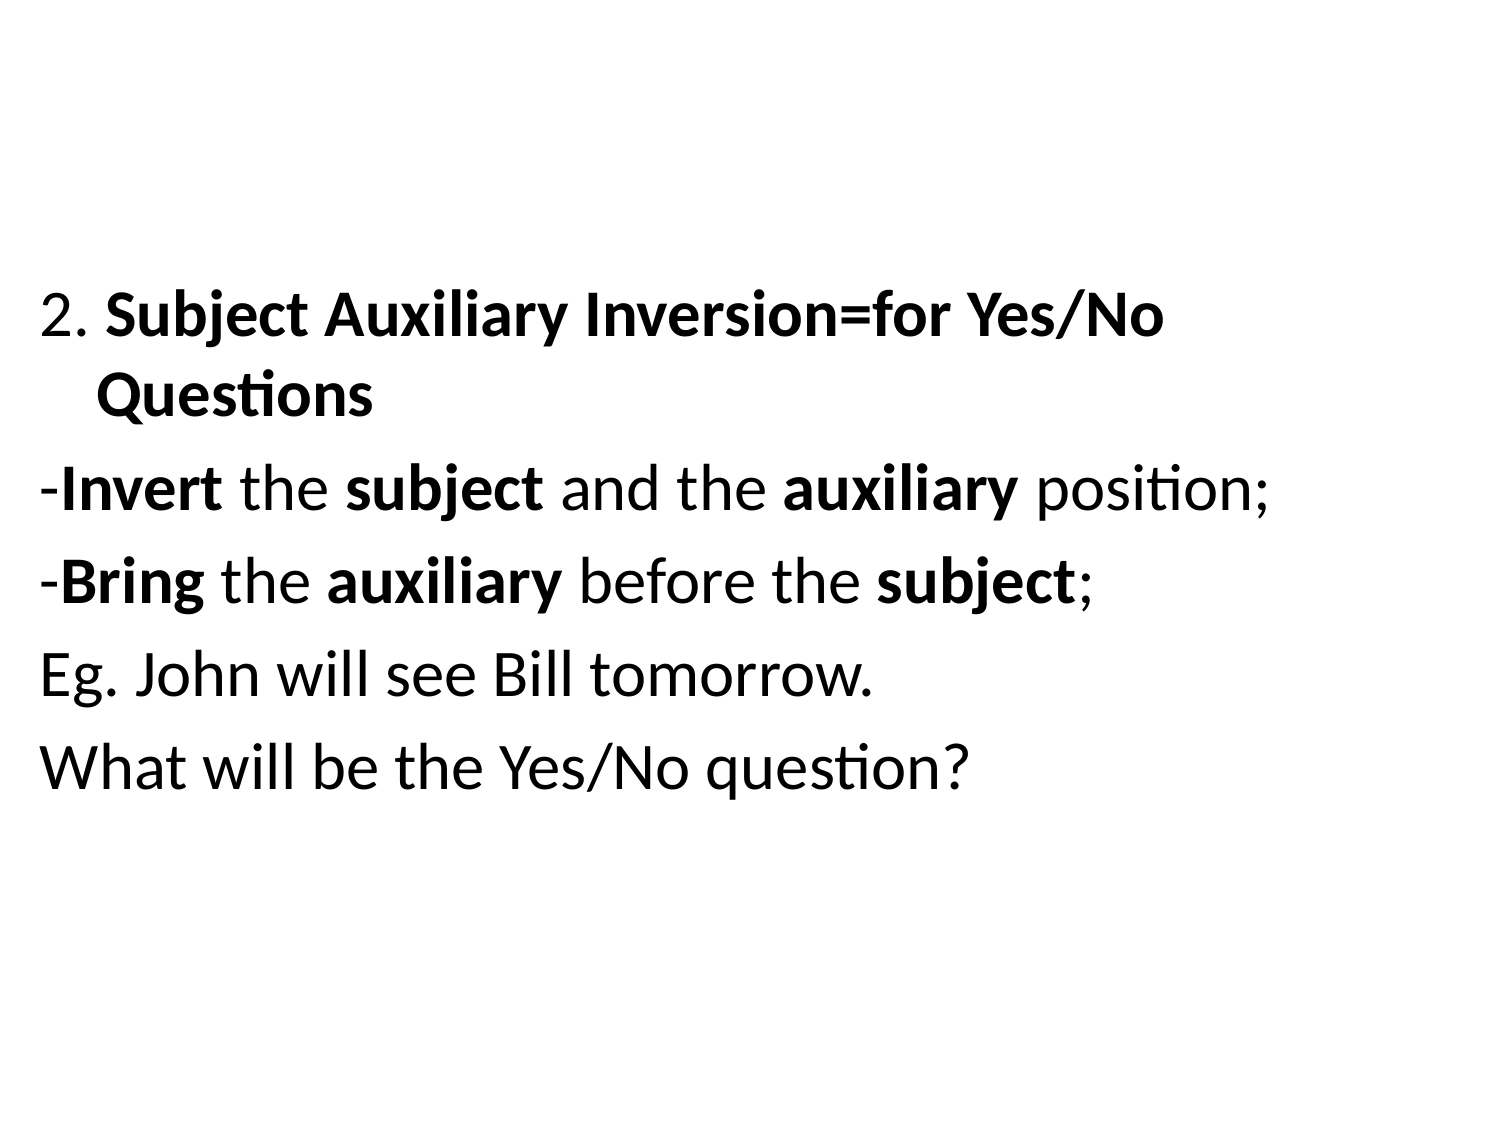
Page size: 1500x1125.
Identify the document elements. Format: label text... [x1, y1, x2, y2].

list 2. Subject Auxiliary Inversion=for Yes/No Questions -Invert the subject and the auxiliary position; -Bring the auxiliary before the subject; Eg. John will see Bill tomorrow. What will be the Yes/No question? [24, 262, 1475, 1005]
